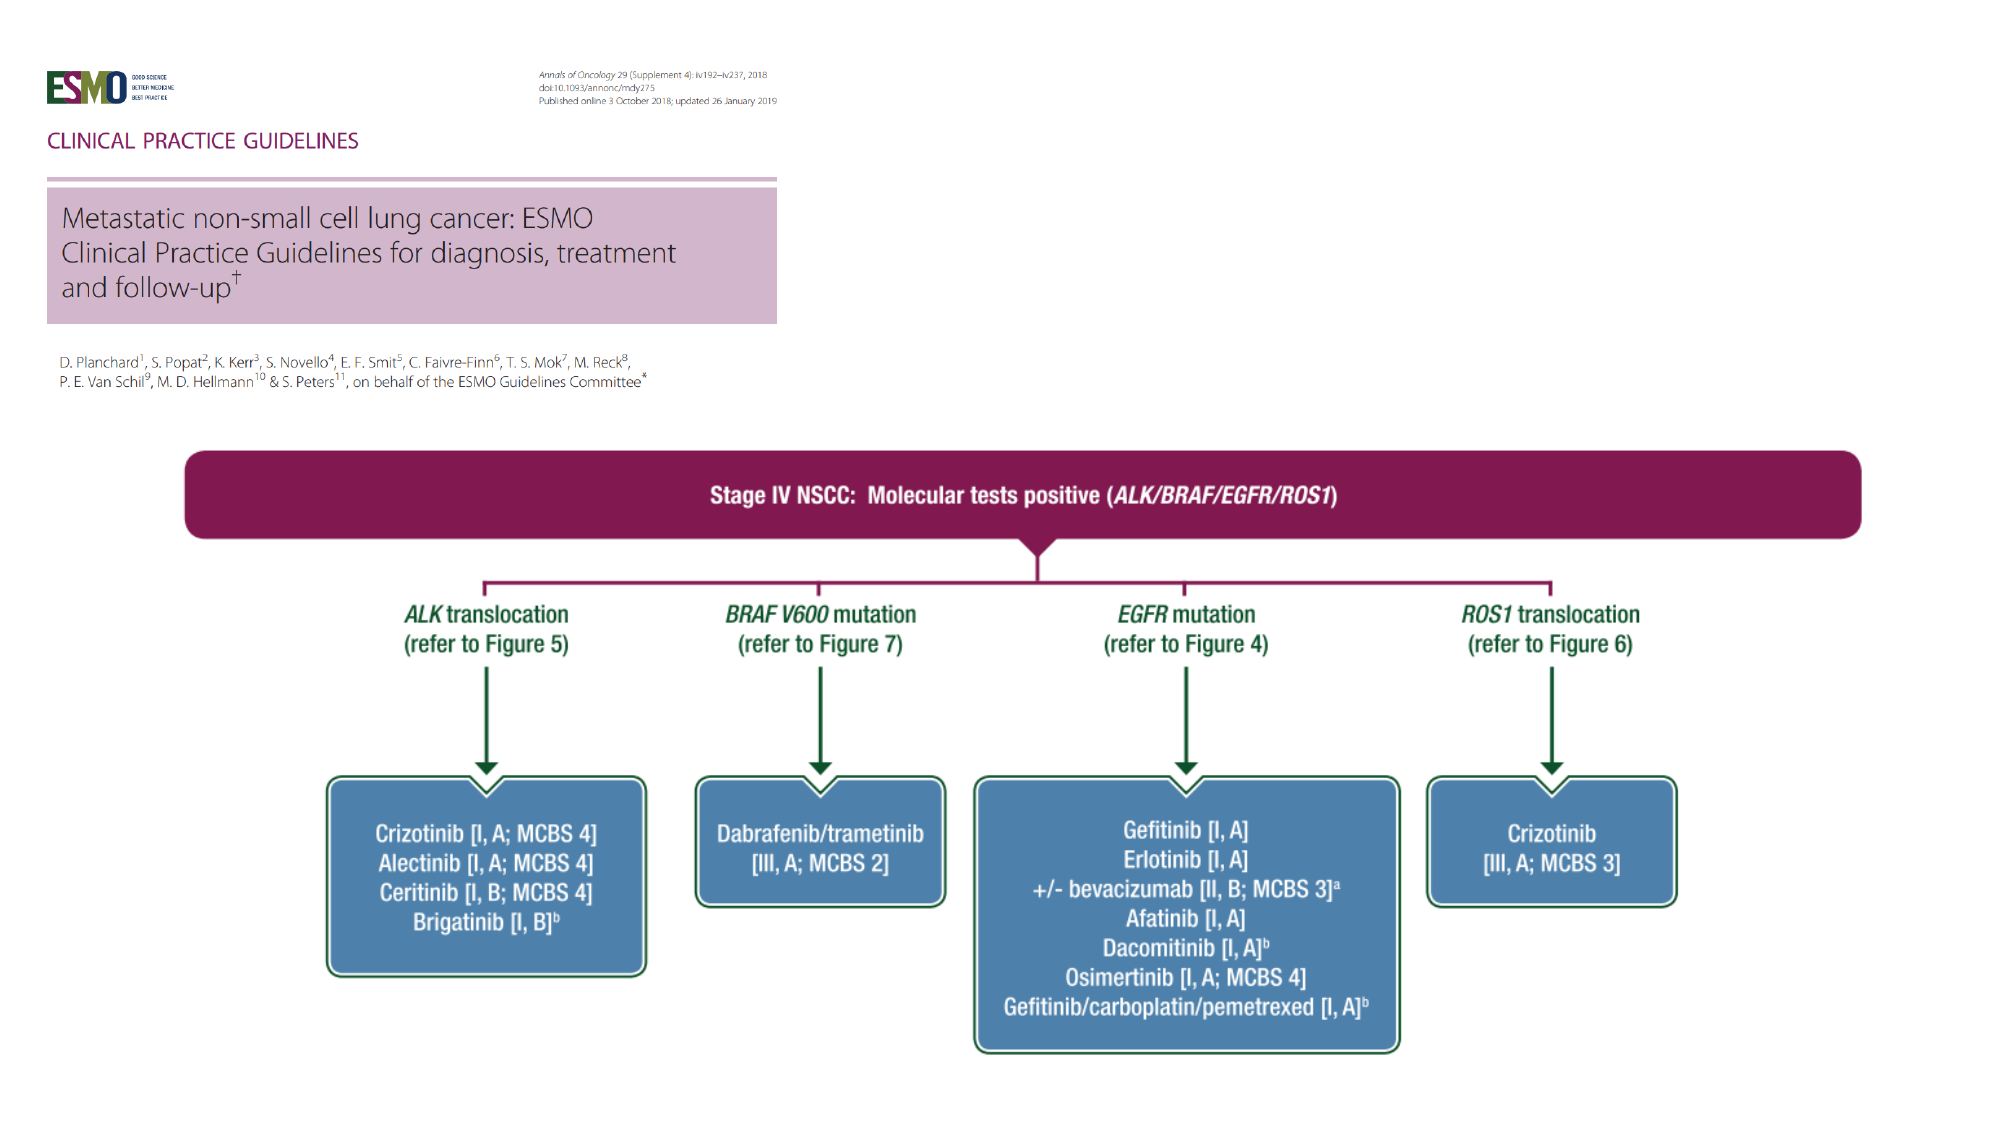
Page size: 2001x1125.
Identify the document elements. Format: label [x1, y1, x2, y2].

picture [166, 439, 1880, 1073]
picture [25, 52, 798, 399]
